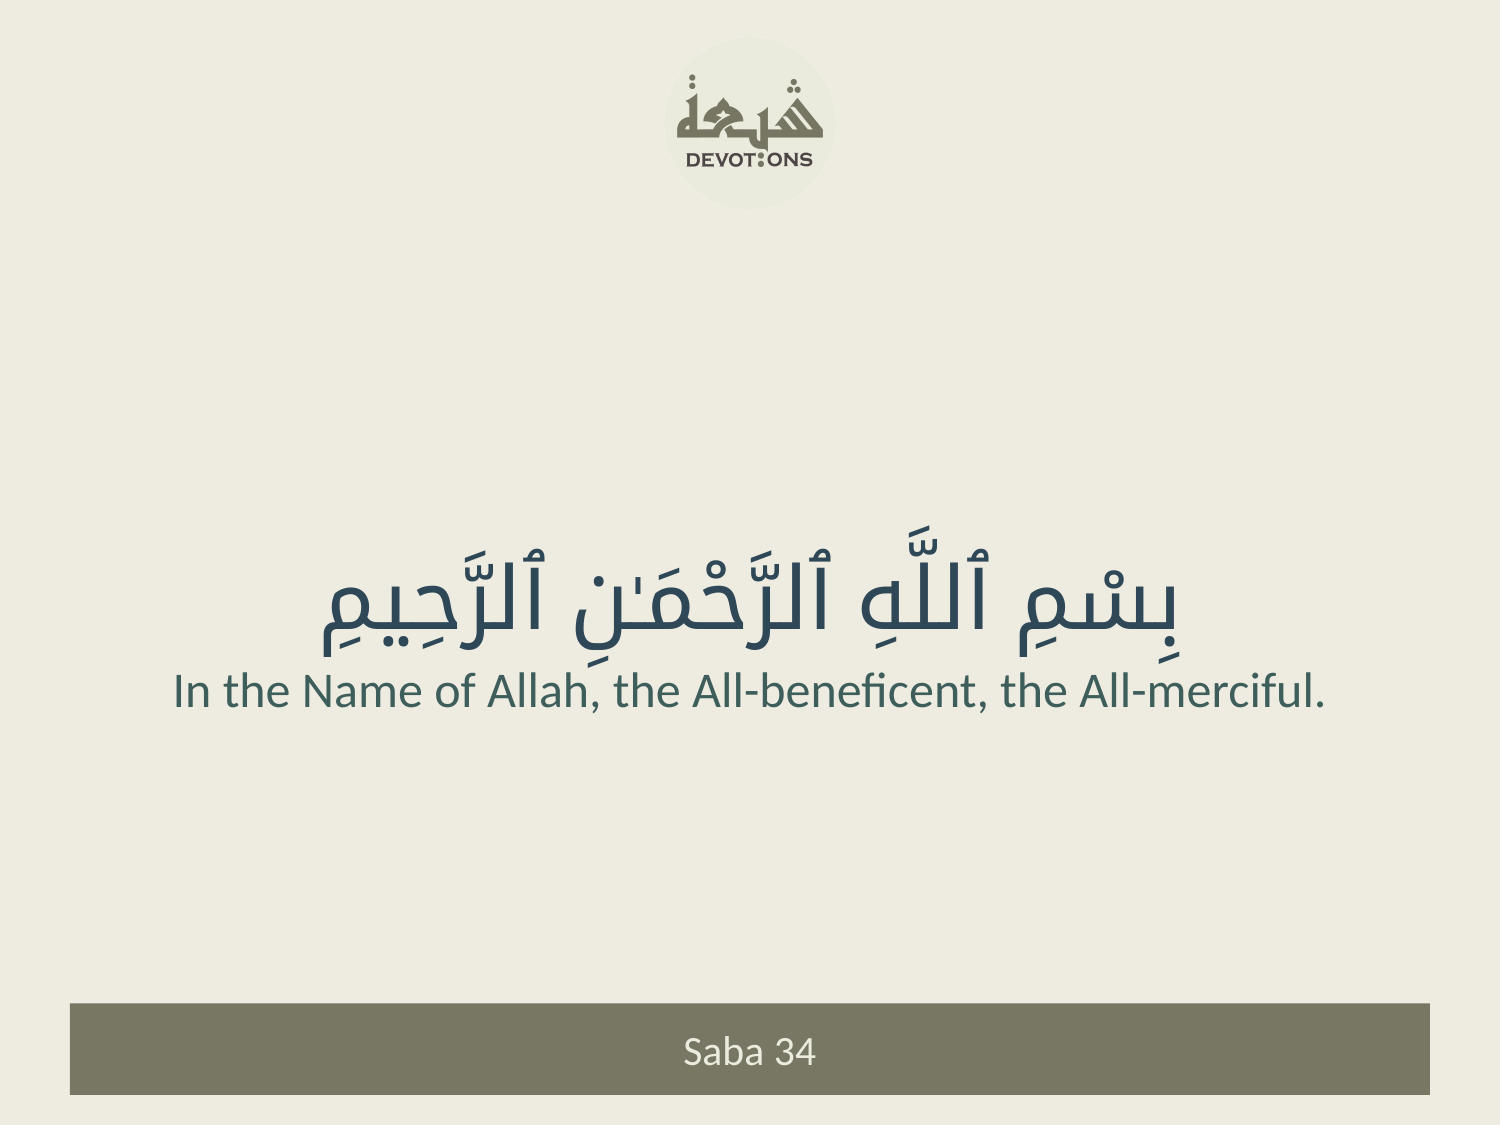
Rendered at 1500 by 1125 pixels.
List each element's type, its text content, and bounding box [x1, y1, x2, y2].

list Saba 34 [69, 1003, 1430, 1095]
picture [656, 29, 844, 203]
list بِسْمِ ٱللَّهِ ٱلرَّحْمَـٰنِ ٱلرَّحِيمِ In the Name of Allah, the All-beneficent, the All-merciful. [69, 203, 1430, 1003]
